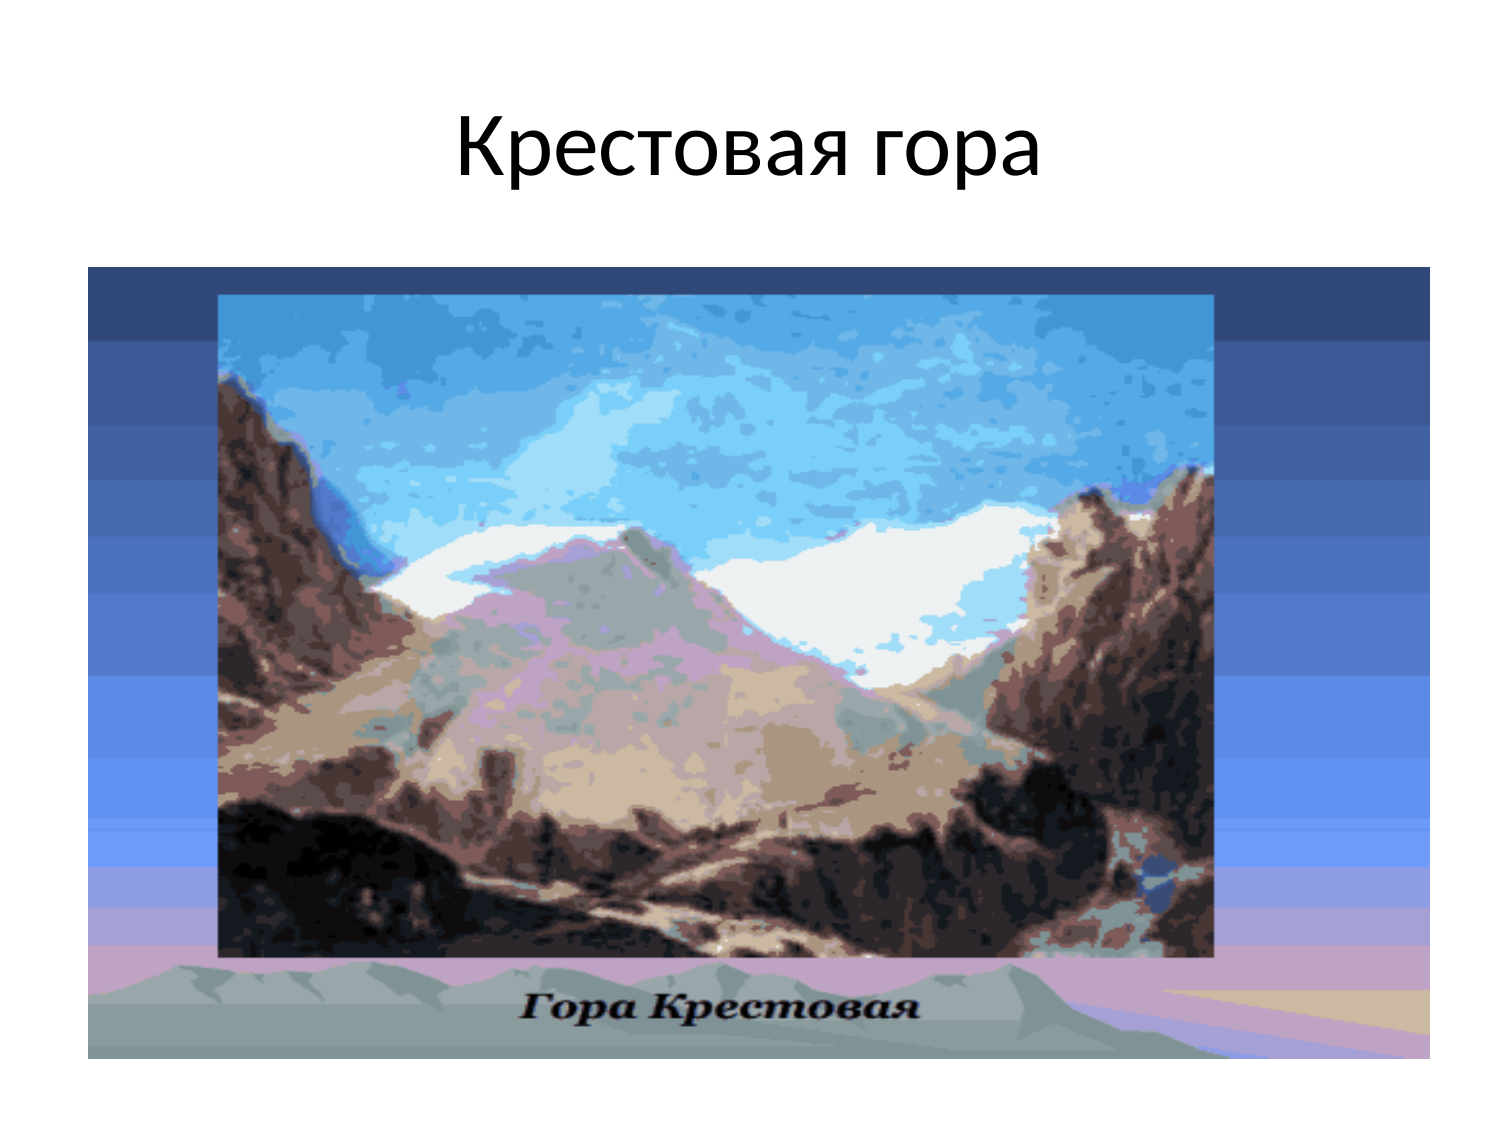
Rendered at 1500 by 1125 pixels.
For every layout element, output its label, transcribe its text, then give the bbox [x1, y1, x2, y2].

title Крестовая гора [75, 45, 1425, 233]
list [88, 266, 1430, 1059]
